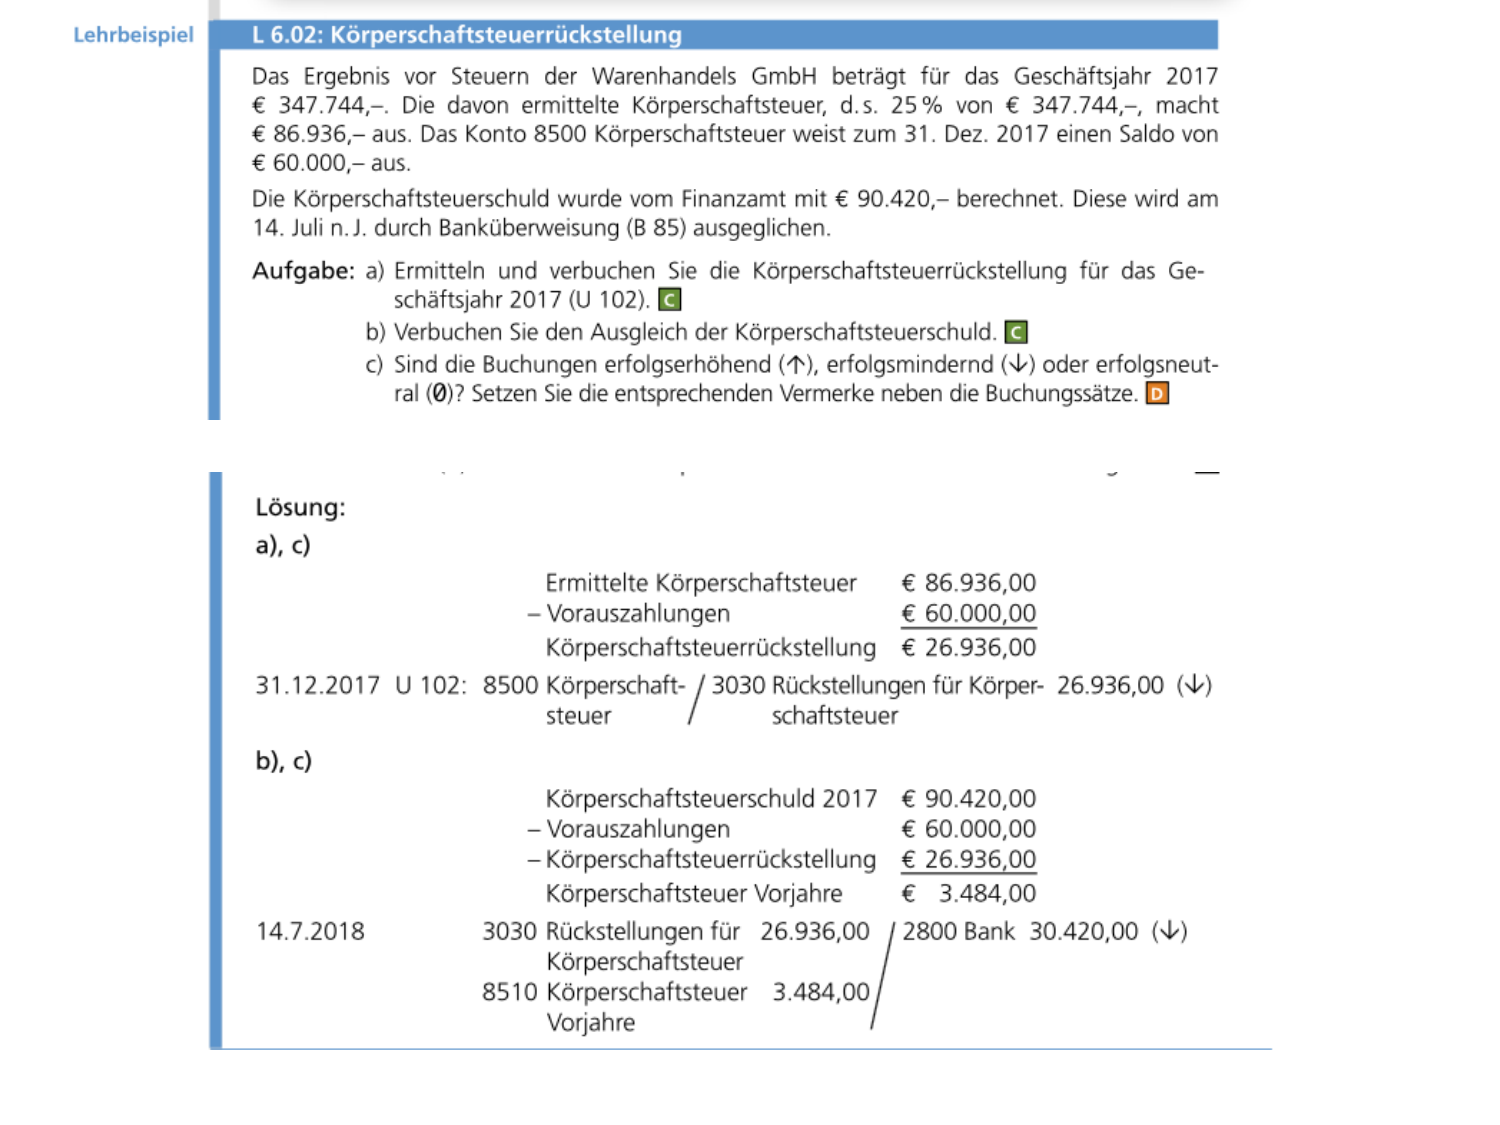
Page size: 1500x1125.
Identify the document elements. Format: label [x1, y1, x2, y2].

picture [194, 472, 1302, 1050]
picture [59, 0, 1261, 421]
